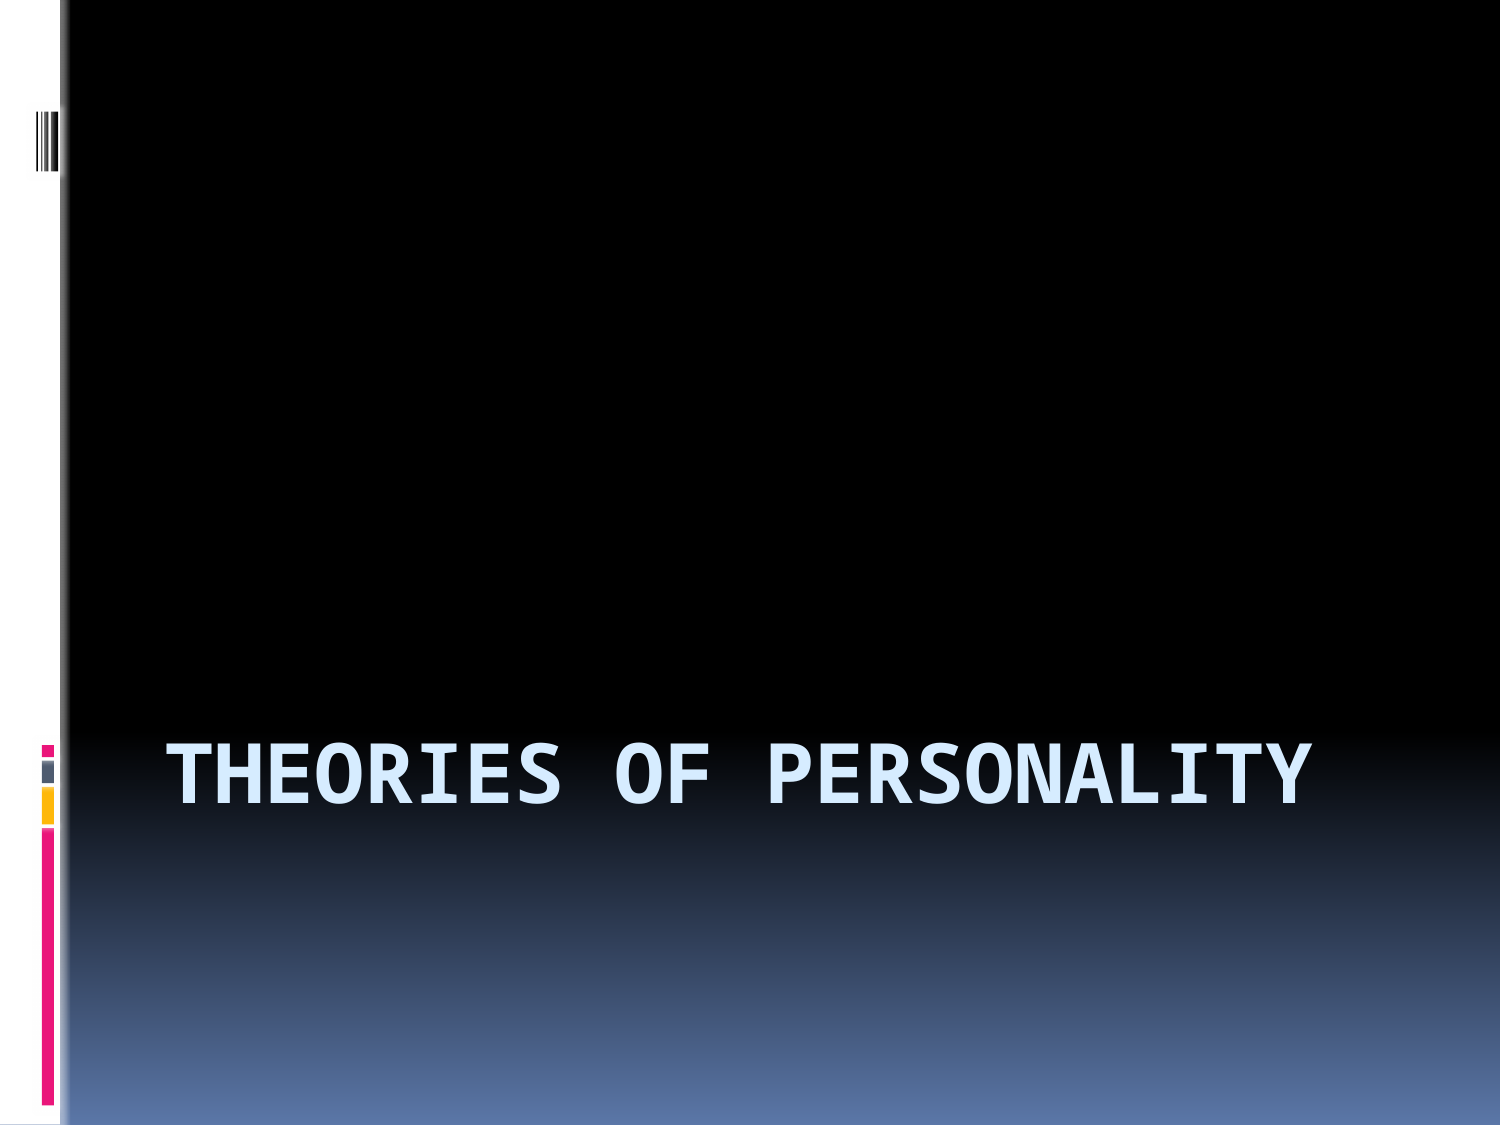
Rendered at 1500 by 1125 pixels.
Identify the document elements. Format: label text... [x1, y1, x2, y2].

title Theories of personality [150, 712, 1425, 1037]
